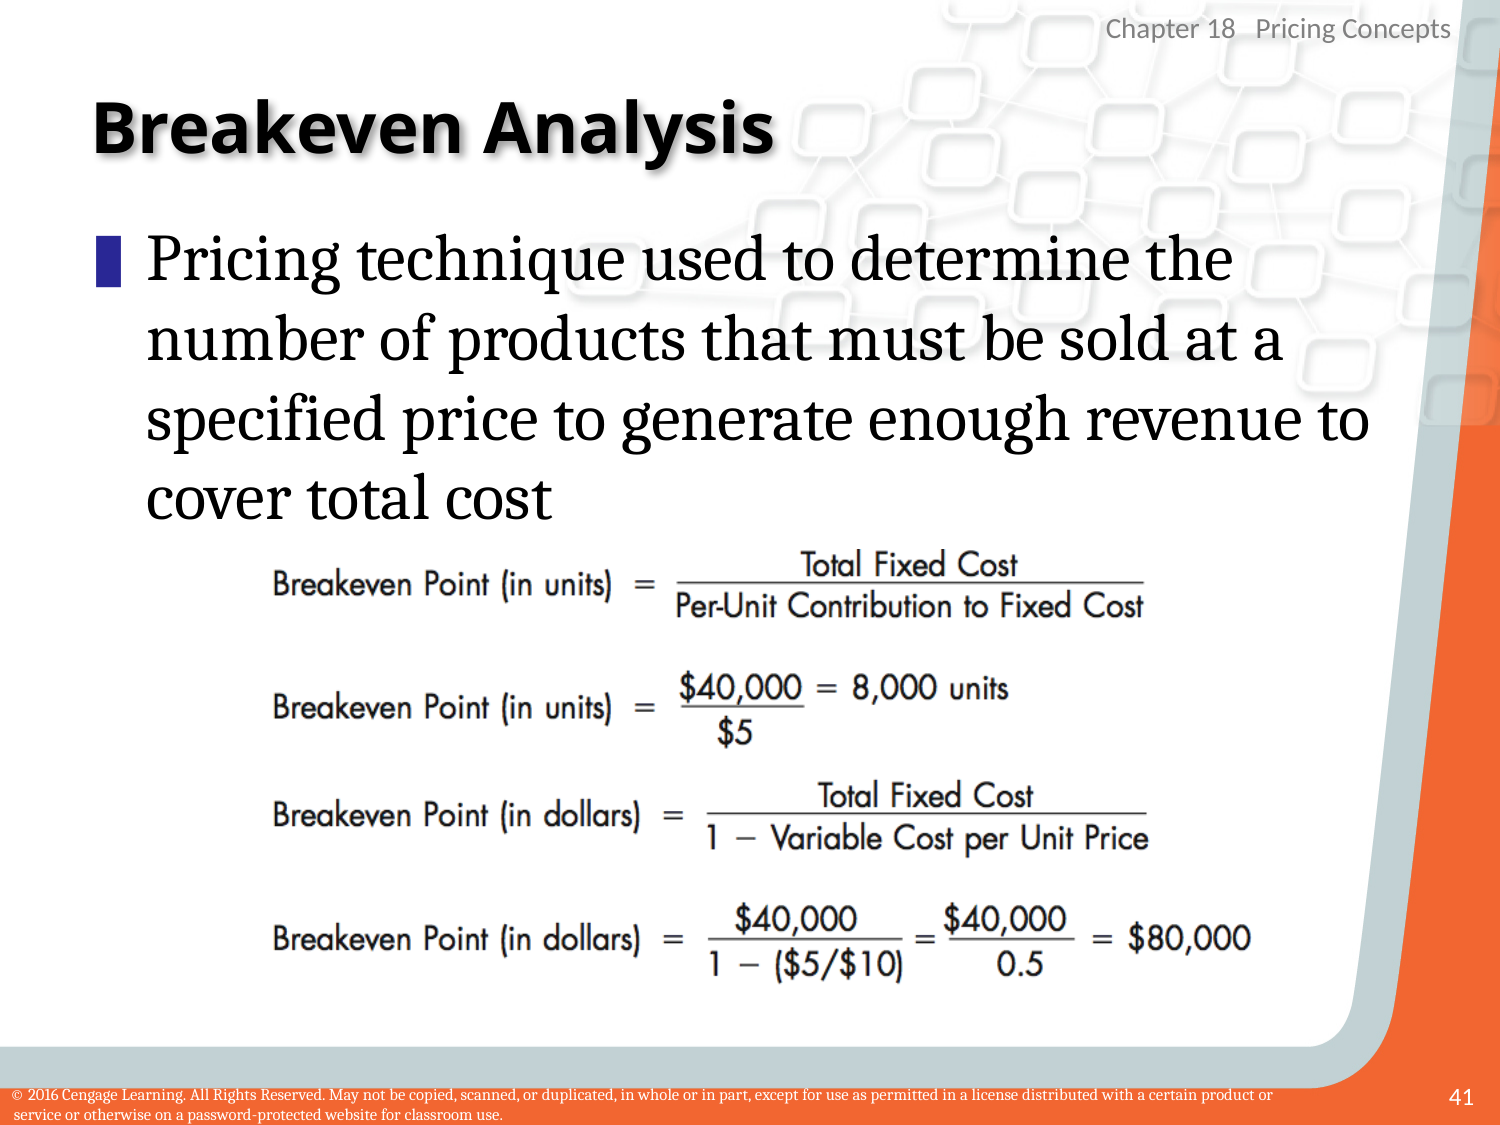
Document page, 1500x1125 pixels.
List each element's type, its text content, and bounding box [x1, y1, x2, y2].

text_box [271, 549, 1260, 987]
slide_number 41 [1139, 1065, 1490, 1125]
picture [0, 0, 1500, 1125]
title Breakeven Analysis [75, 45, 1425, 205]
list Pricing technique used to determine the number of products that must be sold at a specified price to generate enough revenue to cover total cost [75, 205, 1425, 980]
